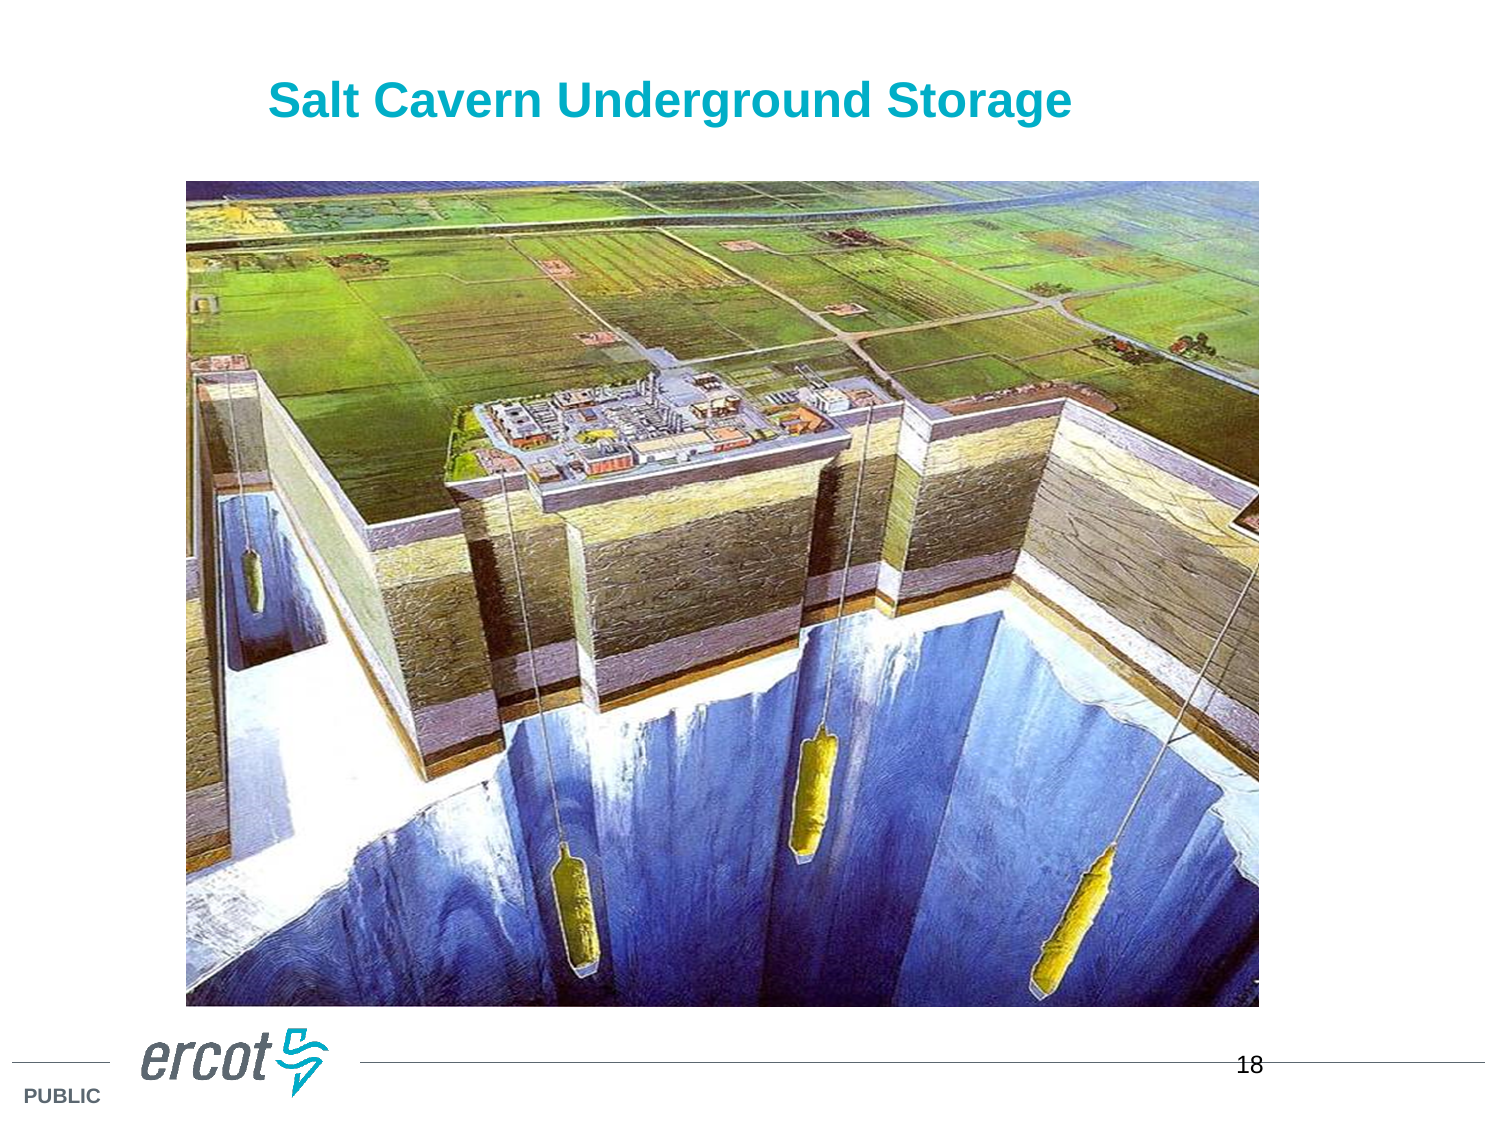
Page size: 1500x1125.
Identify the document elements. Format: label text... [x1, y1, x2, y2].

slide_number 18 [1074, 1024, 1425, 1103]
picture [137, 1024, 332, 1100]
title Salt Cavern Underground Storage [253, 60, 1294, 135]
picture [186, 180, 1259, 1007]
